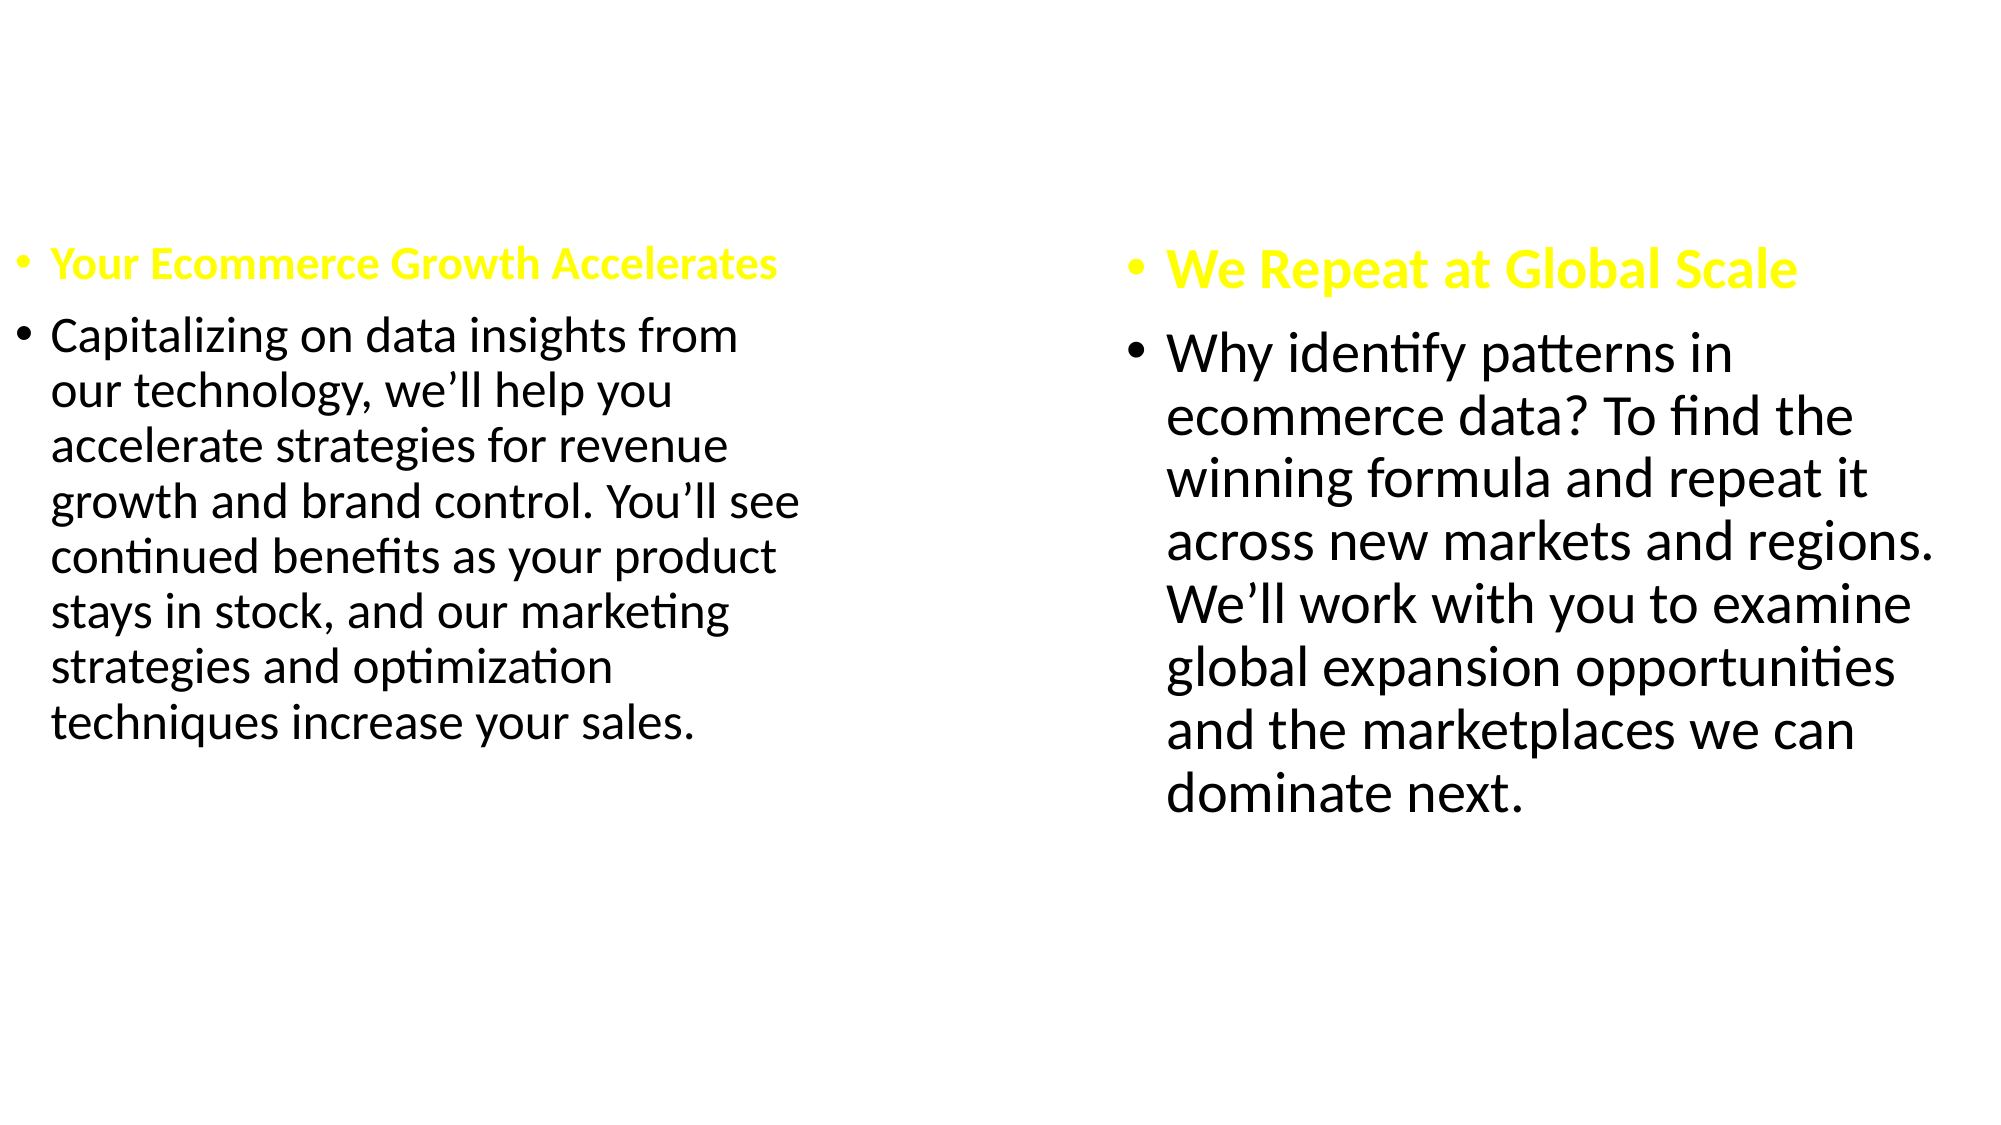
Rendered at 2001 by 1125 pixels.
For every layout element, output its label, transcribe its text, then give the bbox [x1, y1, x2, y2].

list We Repeat at Global Scale Why identify patterns in ecommerce data? To find the winning formula and repeat it across new markets and regions. We’ll work with you to examine global expansion opportunities and the marketplaces we can dominate next. [1111, 230, 1961, 945]
list Your Ecommerce Growth Accelerates Capitalizing on data insights from our technology, we’ll help you accelerate strategies for revenue growth and brand control. You’ll see continued benefits as your product stays in stock, and our marketing strategies and optimization techniques increase your sales. [0, 230, 834, 792]
